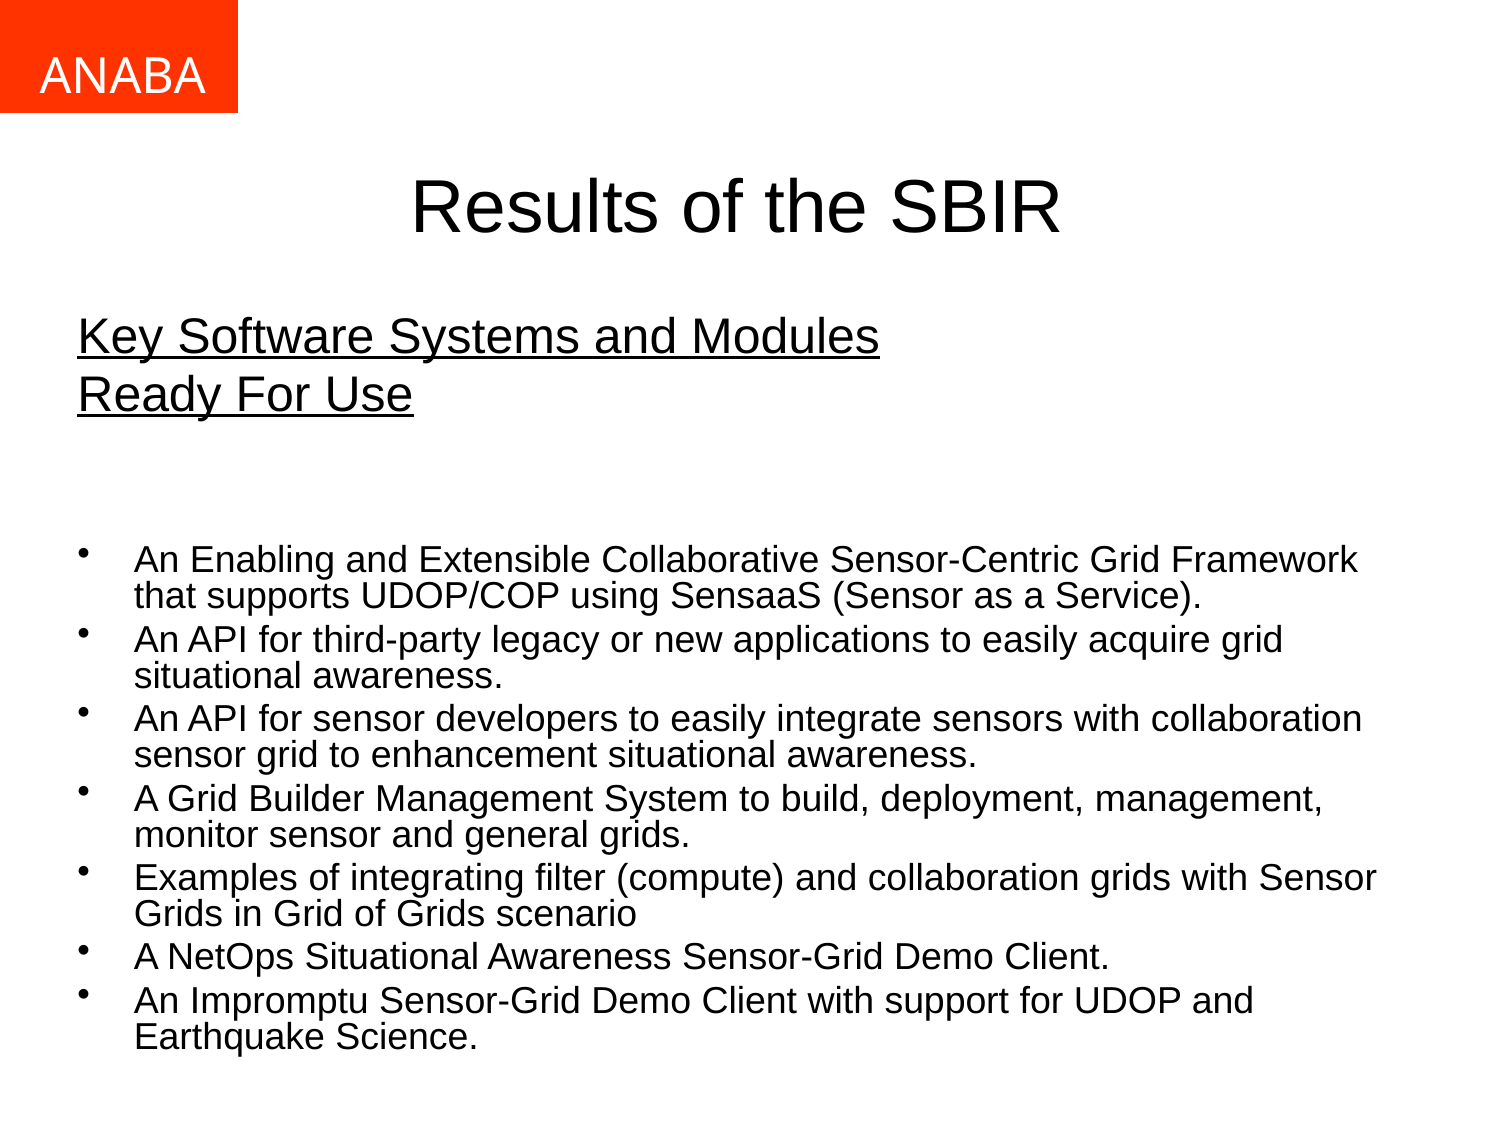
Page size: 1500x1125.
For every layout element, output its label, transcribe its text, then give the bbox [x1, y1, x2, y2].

text_box [0, 0, 238, 113]
list Results of the SBIR Key Software Systems and Modules Ready For Use An Enabling and Extensible Collaborative Sensor-Centric Grid Framework that supports UDOP/COP using SensaaS (Sensor as a Service). An API for third-party legacy or new applications to easily acquire grid situational awareness. An API for sensor developers to easily integrate sensors with collaboration sensor grid to enhancement situational awareness. A Grid Builder Management System to build, deployment, management, monitor sensor and general grids. Examples of integrating filter (compute) and collaboration grids with Sensor Grids in Grid of Grids scenario A NetOps Situational Awareness Sensor-Grid Demo Client. An Impromptu Sensor-Grid Demo Client with support for UDOP and Earthquake Science. [62, 112, 1413, 1076]
text_box ANABAS [24, 36, 238, 172]
